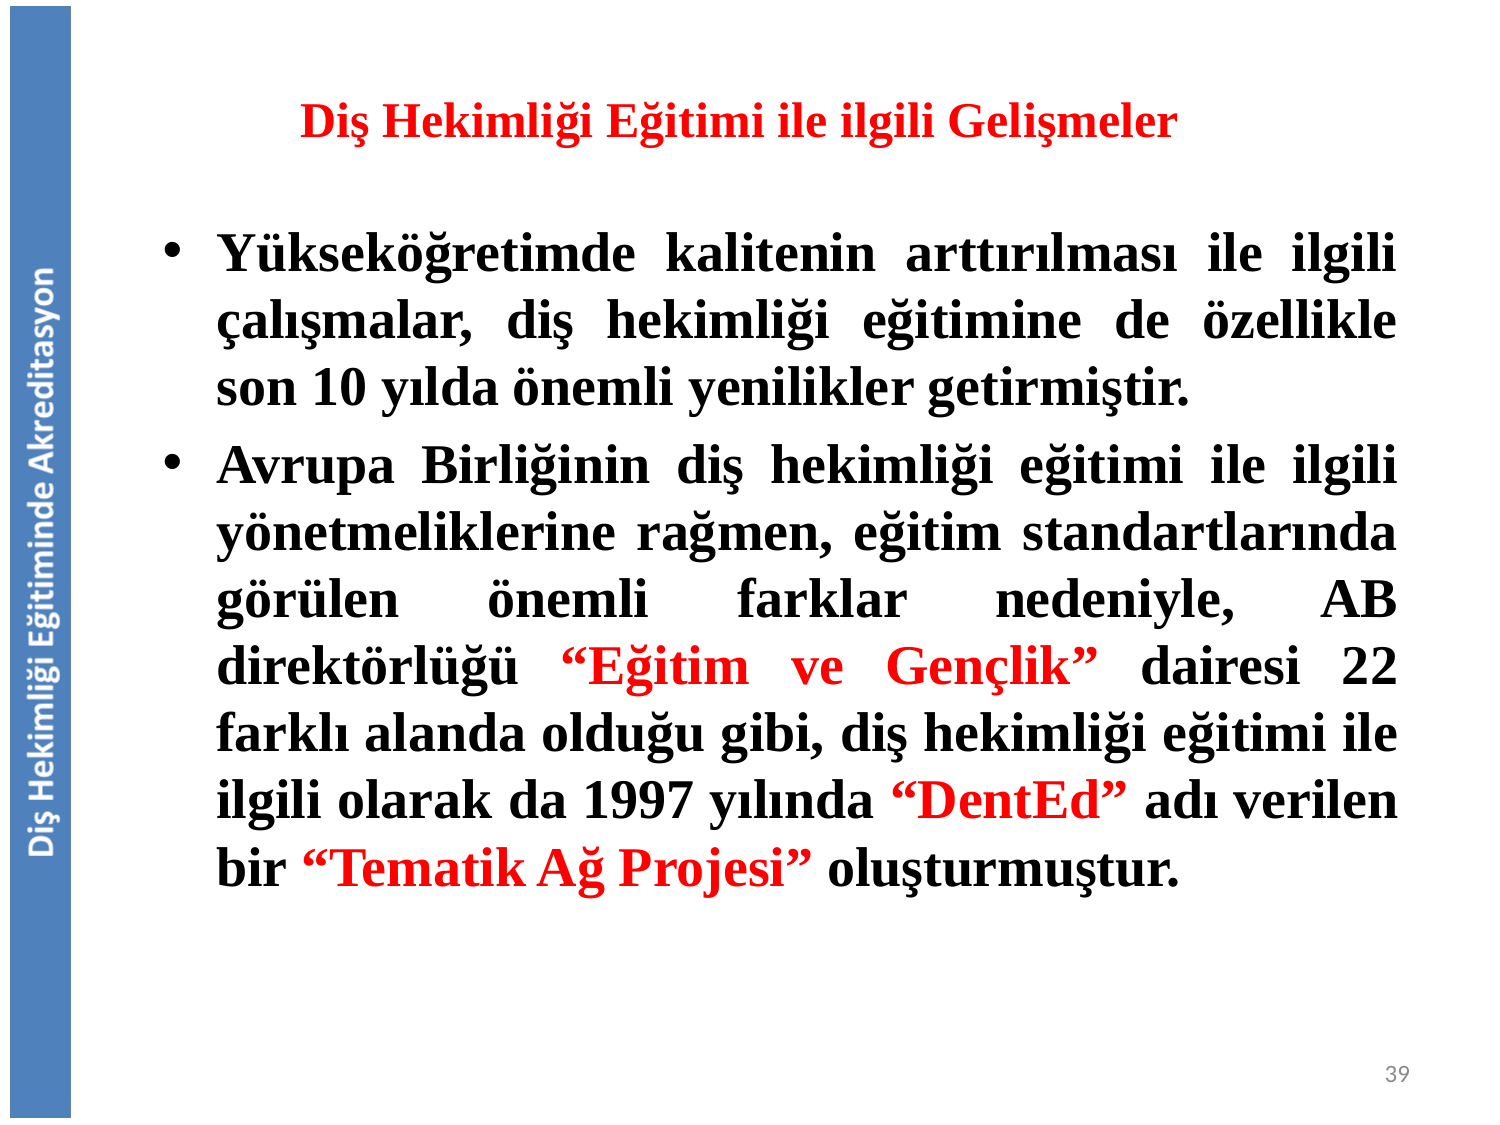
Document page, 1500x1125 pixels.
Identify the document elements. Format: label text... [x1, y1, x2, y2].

picture [5, 6, 88, 1119]
list Yükseköğretimde kalitenin arttırılması ile ilgili çalışmalar, diş hekimliği eğitimine de özellikle son 10 yılda önemli yenilikler getirmiştir. Avrupa Birliğinin diş hekimliği eğitimi ile ilgili yönetmeliklerine rağmen, eğitim standartlarında görülen önemli farklar nedeniyle, AB direktörlüğü “Eğitim ve Gençlik” dairesi 22 farklı alanda olduğu gibi, diş hekimliği eğitimi ile ilgili olarak da 1997 yılında “DentEd” adı verilen bir “Tematik Ağ Projesi” oluşturmuştur. [147, 208, 1414, 951]
slide_number 39 [1074, 1042, 1425, 1103]
title Diş Hekimliği Eğitimi ile ilgili Gelişmeler [92, 70, 1415, 165]
